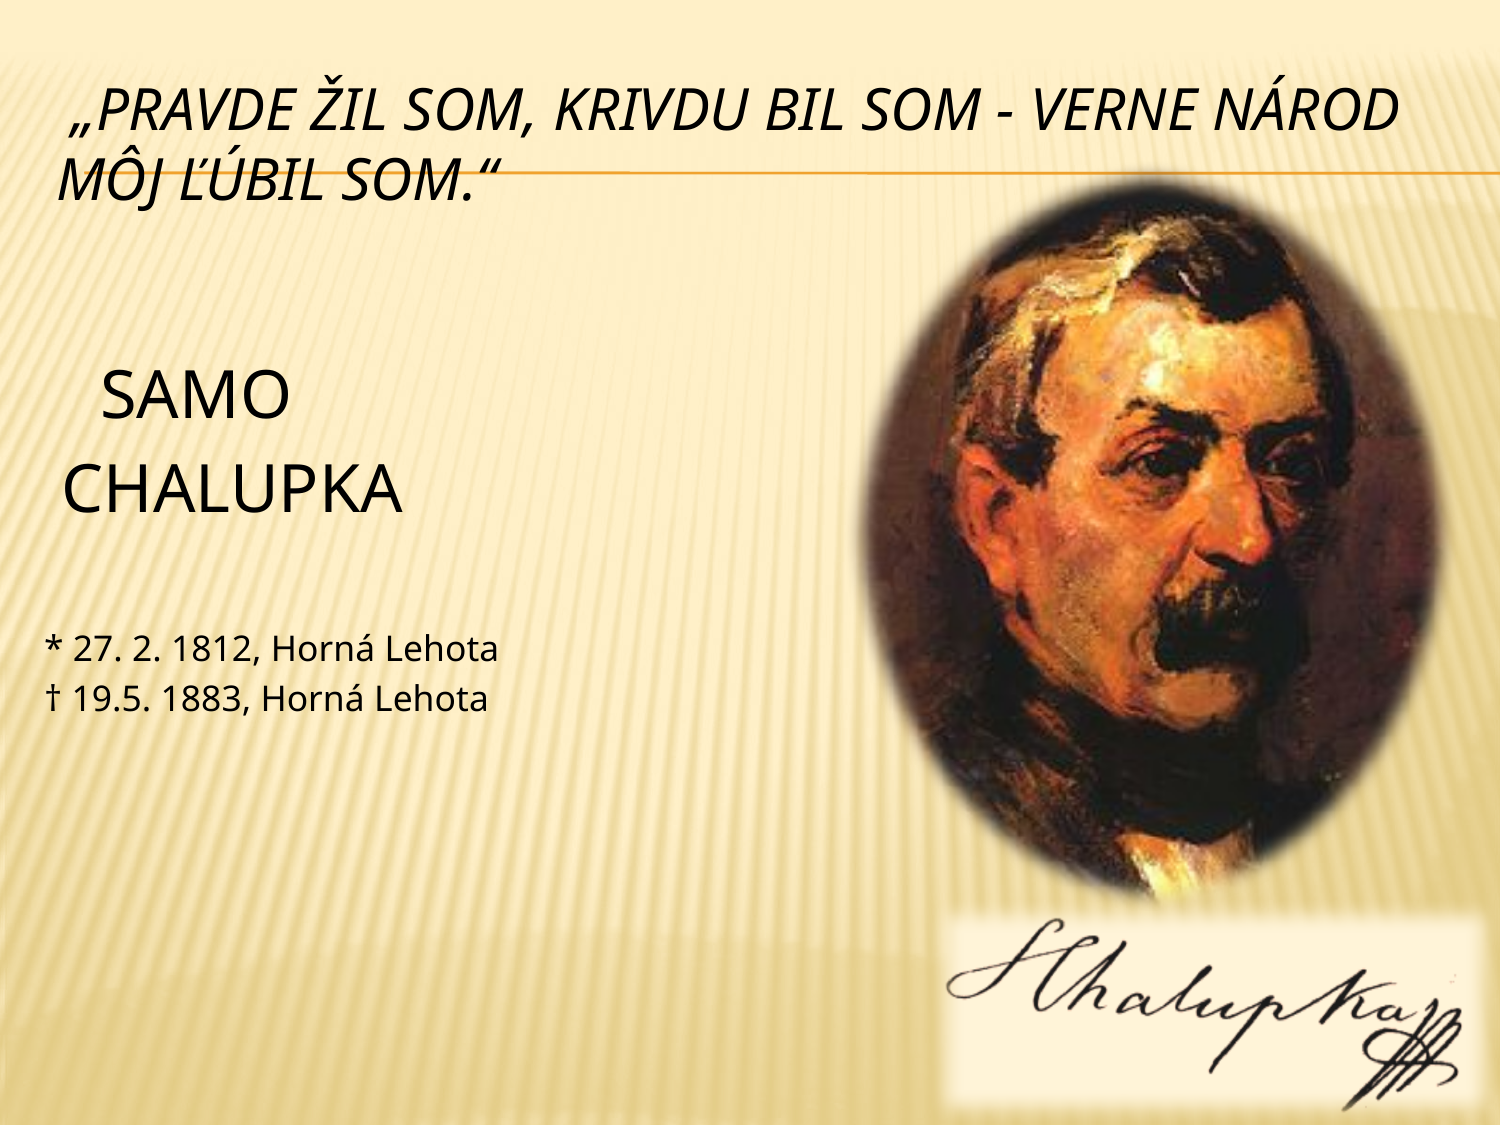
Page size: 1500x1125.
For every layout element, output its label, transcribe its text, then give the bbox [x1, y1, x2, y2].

picture [844, 160, 1459, 912]
list SAMO CHALUPKA * 27. 2. 1812, Horná Lehota † 19.5. 1883, Horná Lehota [29, 184, 715, 752]
picture [926, 897, 1500, 1125]
title „Pravde žil som, krivdu bil som - verne národ môj ľúbil som.“ [41, 42, 1467, 242]
